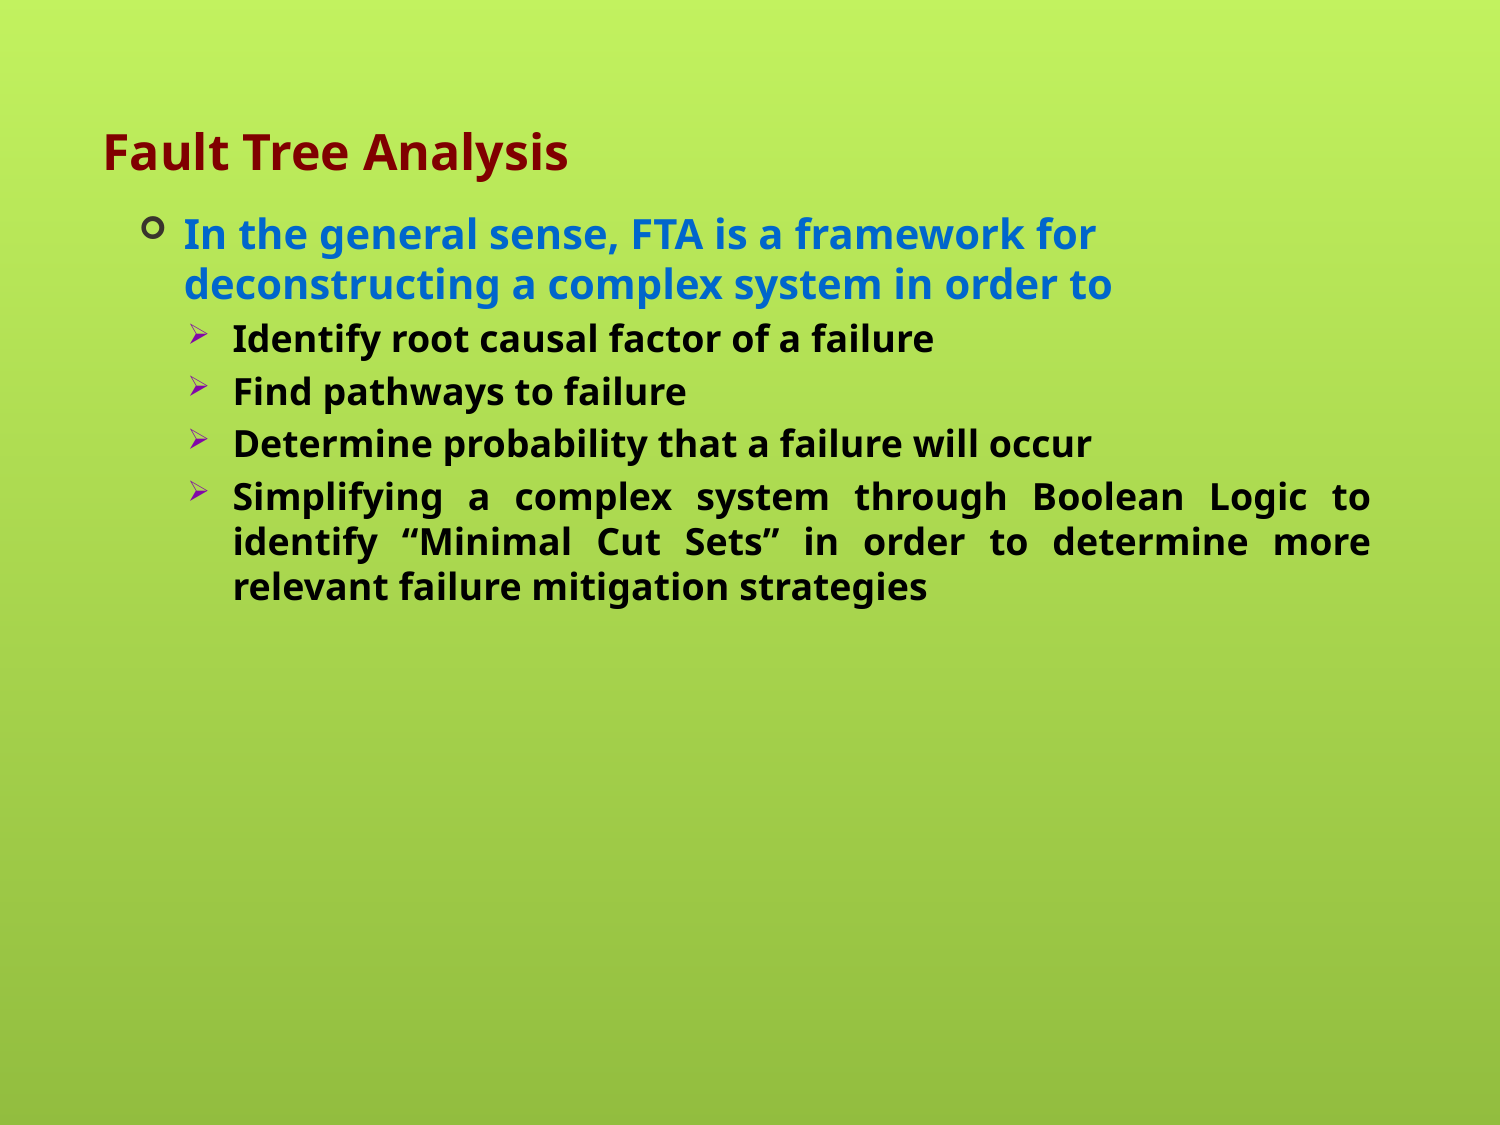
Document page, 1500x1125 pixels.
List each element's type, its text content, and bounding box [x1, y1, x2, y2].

title Fault Tree Analysis [87, 112, 1413, 188]
list In the general sense, FTA is a framework for deconstructing a complex system in order to Identify root causal factor of a failure Find pathways to failure Determine probability that a failure will occur Simplifying a complex system through Boolean Logic to identify “Minimal Cut Sets” in order to determine more relevant failure mitigation strategies [112, 200, 1388, 1025]
